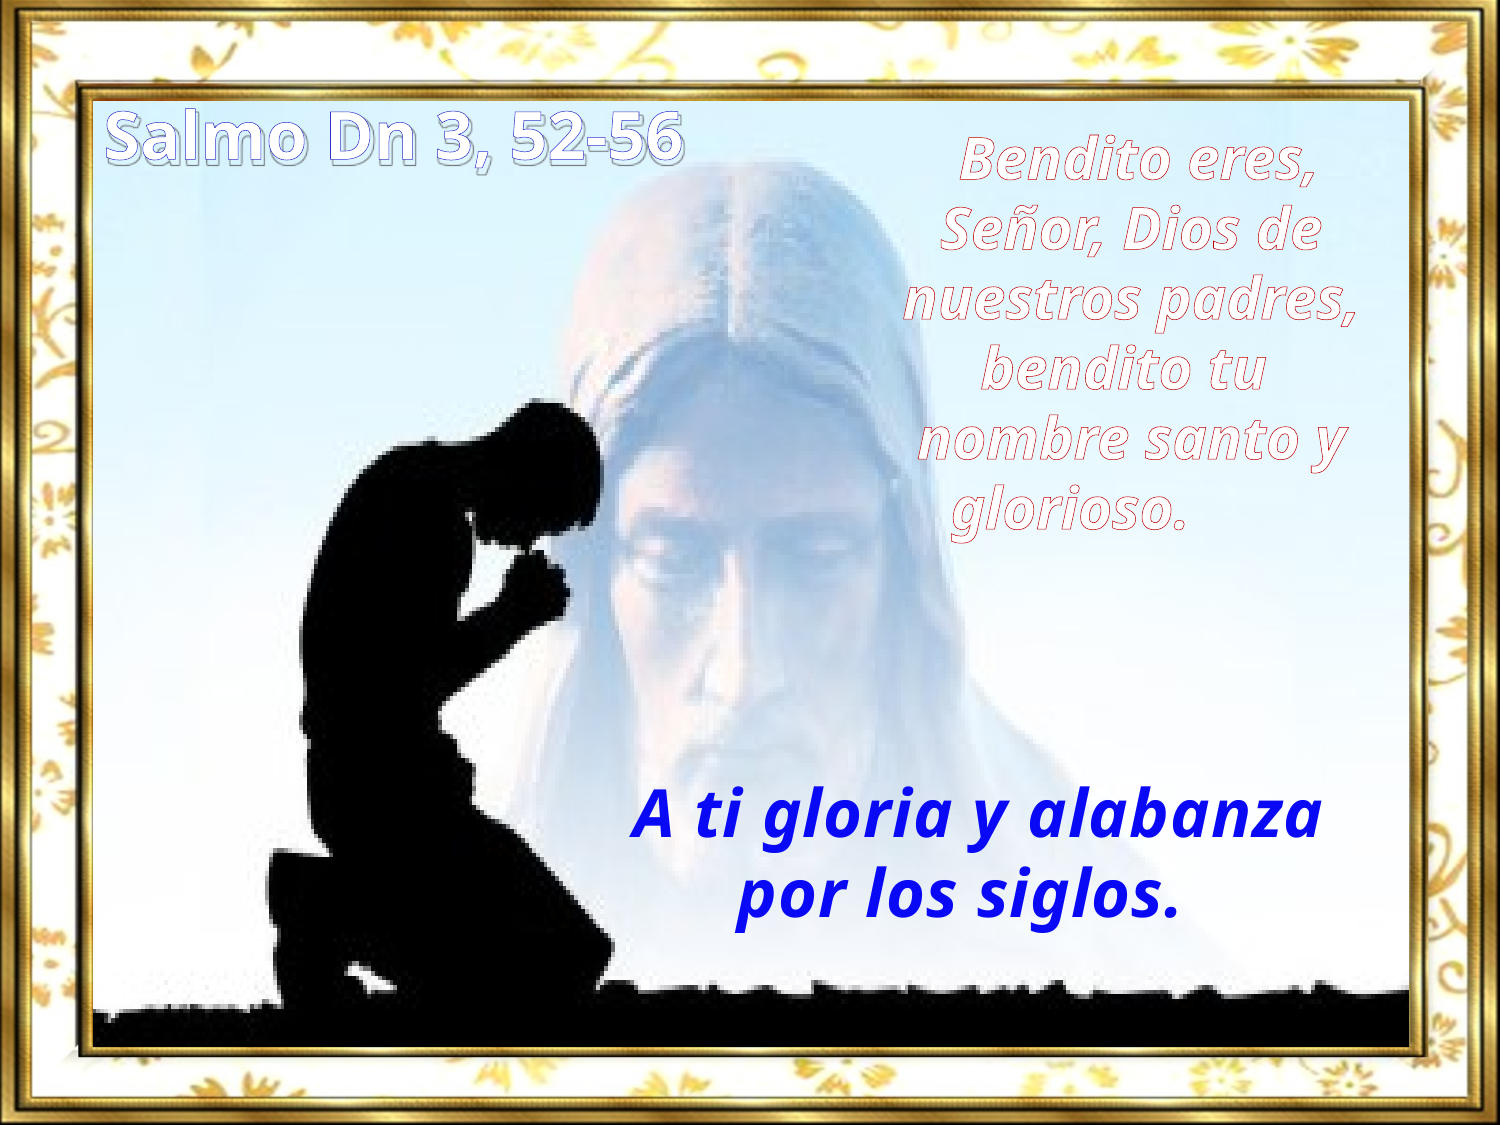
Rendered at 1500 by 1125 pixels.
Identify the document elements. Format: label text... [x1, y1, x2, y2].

picture [0, 0, 1500, 1125]
text_box Salmo Dn 3, 52-56 [71, 85, 716, 181]
